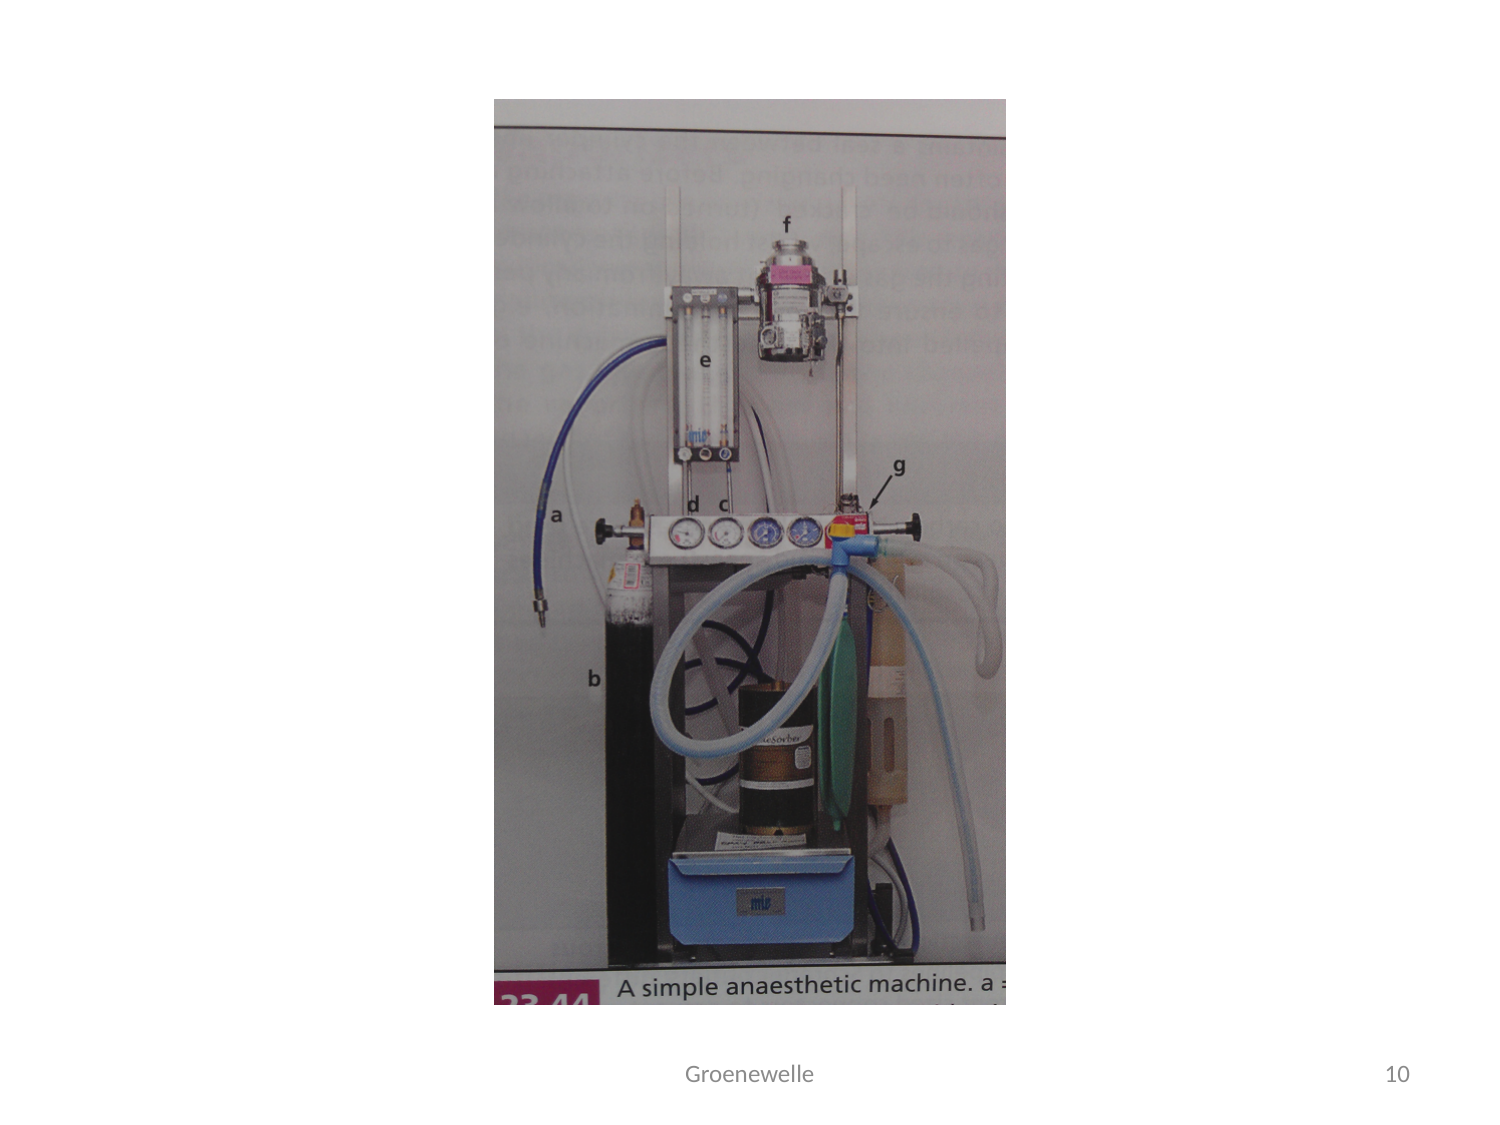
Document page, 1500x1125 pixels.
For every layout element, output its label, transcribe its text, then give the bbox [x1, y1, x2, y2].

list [74, 99, 1426, 1006]
footer Groenewelle [512, 1042, 988, 1103]
slide_number 10 [1074, 1042, 1425, 1103]
